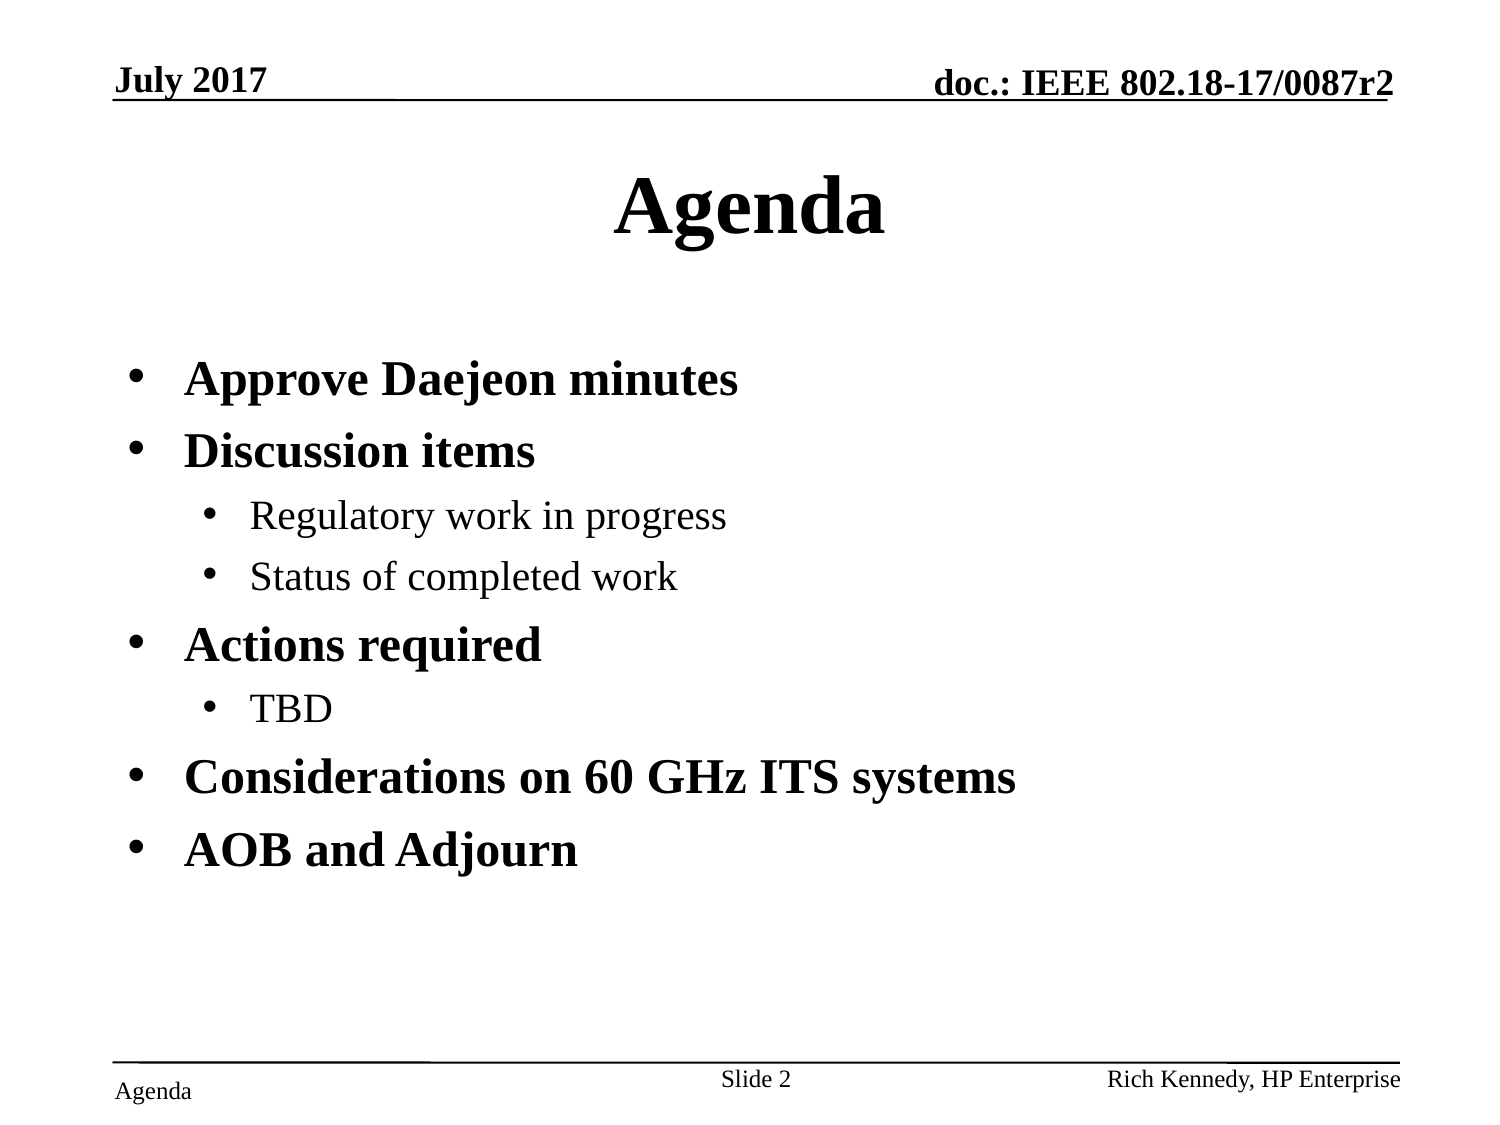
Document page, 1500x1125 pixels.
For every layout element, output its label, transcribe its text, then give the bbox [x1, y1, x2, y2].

footer Rich Kennedy, HP Enterprise [878, 1061, 1402, 1093]
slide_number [114, 54, 316, 101]
title Agenda [112, 112, 1388, 288]
text_box Agenda [99, 1067, 238, 1112]
list Approve Daejeon minutes Discussion items Regulatory work in progress Status of completed work Actions required TBD Considerations on 60 GHz ITS systems AOB and Adjourn [112, 337, 1388, 1038]
slide_number Slide 2 [712, 1061, 800, 1123]
